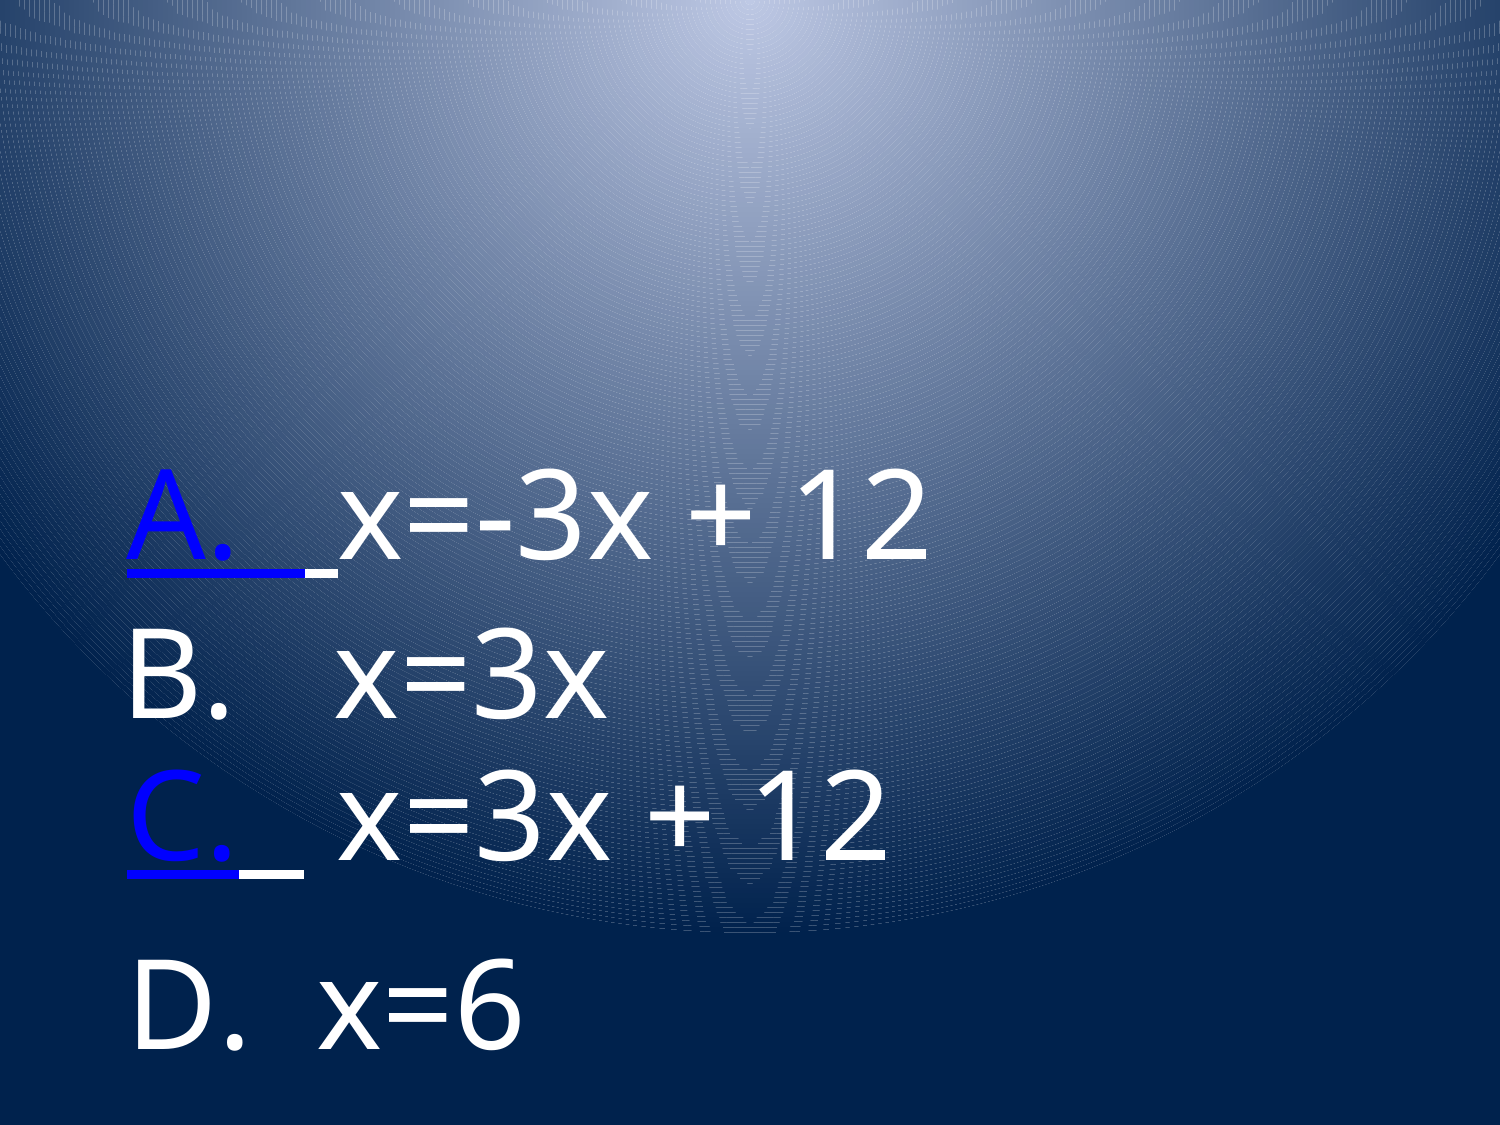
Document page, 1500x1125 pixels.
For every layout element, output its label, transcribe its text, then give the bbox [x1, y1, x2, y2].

text_box C. x=3x + 12 [112, 727, 1187, 914]
text_box A. x=-3x + 12 [112, 426, 1187, 613]
text_box B. x=3x [106, 586, 1182, 772]
text_box D. x=6 [112, 916, 1187, 1103]
